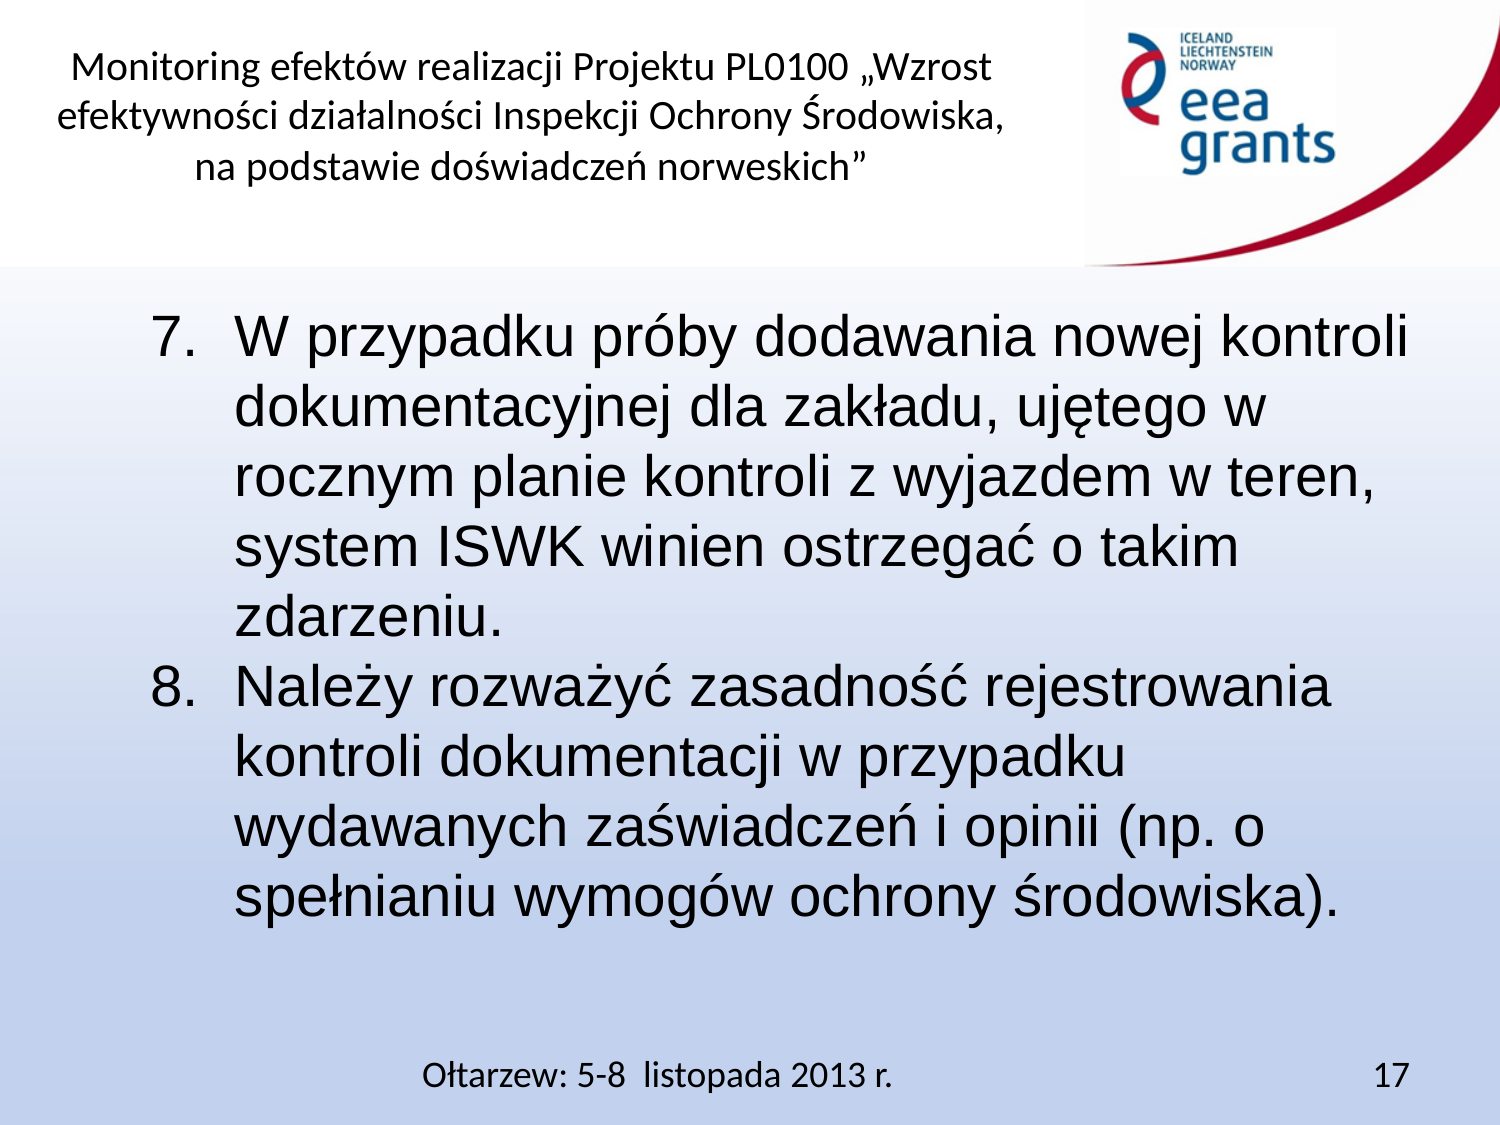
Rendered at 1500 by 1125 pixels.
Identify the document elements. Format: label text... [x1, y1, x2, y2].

slide_number 17 [1074, 1042, 1425, 1103]
footer Ołtarzew: 5-8 listopada 2013 r. [407, 1042, 988, 1103]
picture [0, 0, 1500, 1125]
subtitle W przypadku próby dodawania nowej kontroli dokumentacyjnej dla zakładu, ujętego w rocznym planie kontroli z wyjazdem w teren, system ISWK winien ostrzegać o takim zdarzeniu. Należy rozważyć zasadność rejestrowania kontroli dokumentacji w przypadku wydawanych zaświadczeń i opinii (np. o spełnianiu wymogów ochrony środowiska). [135, 290, 1436, 1012]
